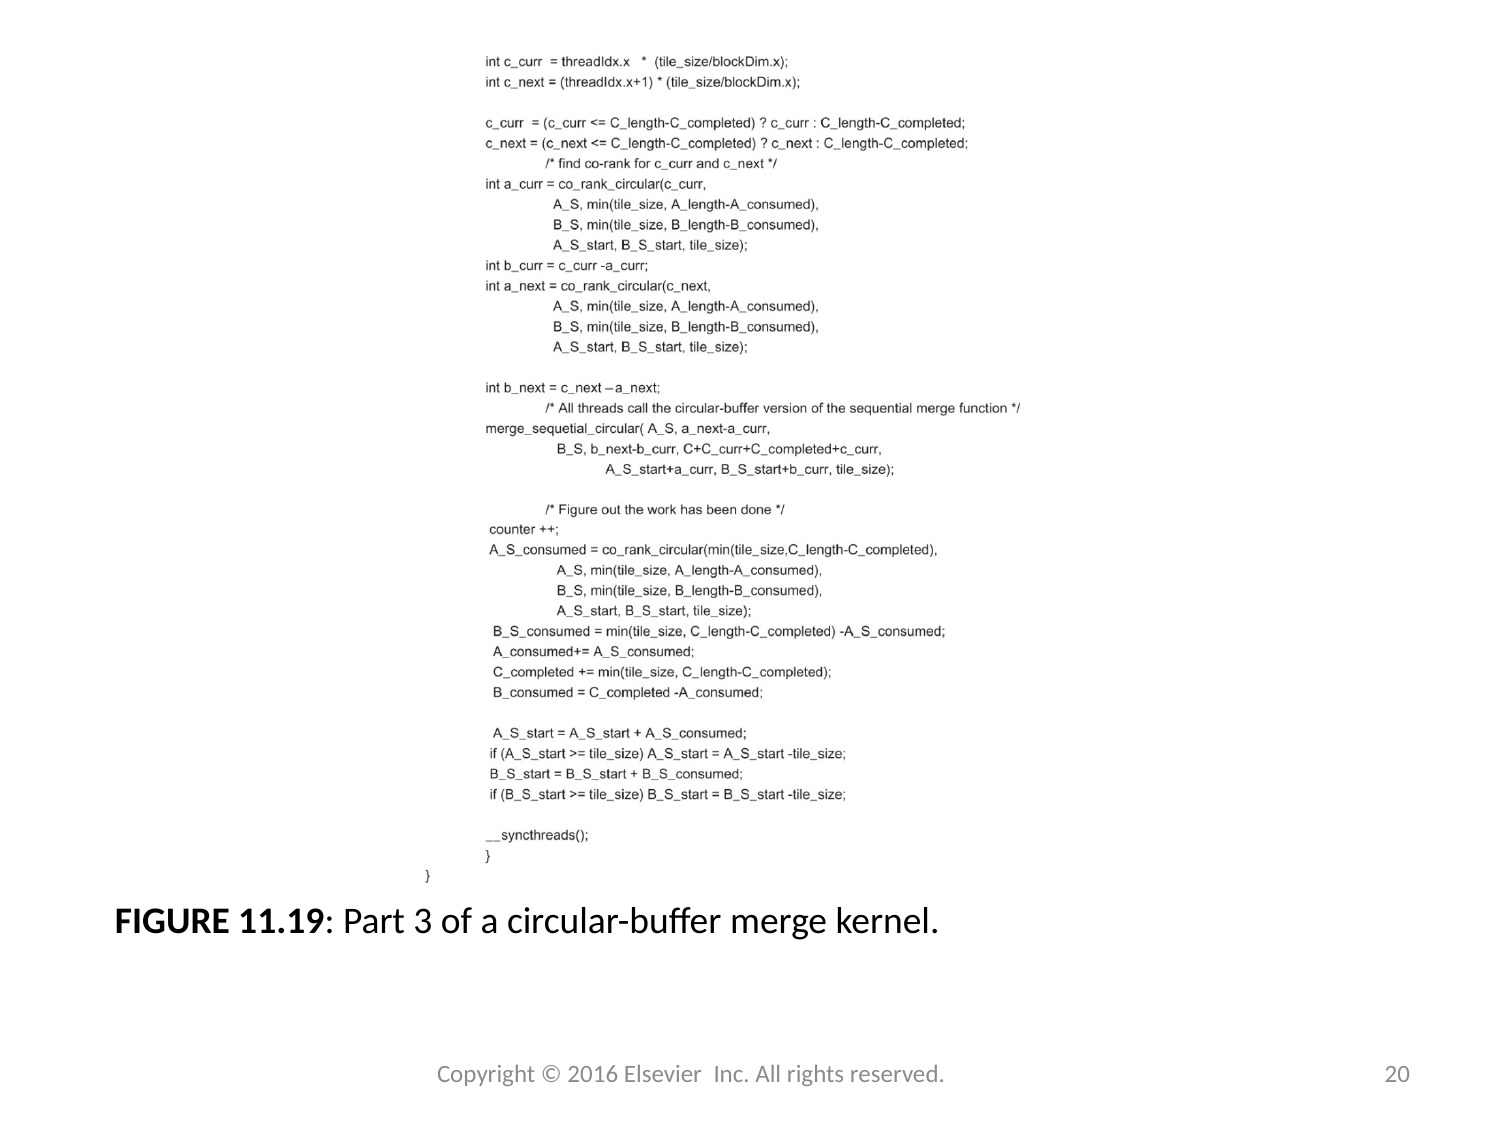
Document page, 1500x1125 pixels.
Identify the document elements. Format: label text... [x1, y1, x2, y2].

picture [424, 54, 1021, 883]
text_box FIGURE 11.19: Part 3 of a circular-buffer merge kernel. [100, 888, 1483, 994]
slide_number 20 [1074, 1042, 1425, 1103]
footer Copyright © 2016 Elsevier Inc. All rights reserved. [395, 1042, 988, 1103]
